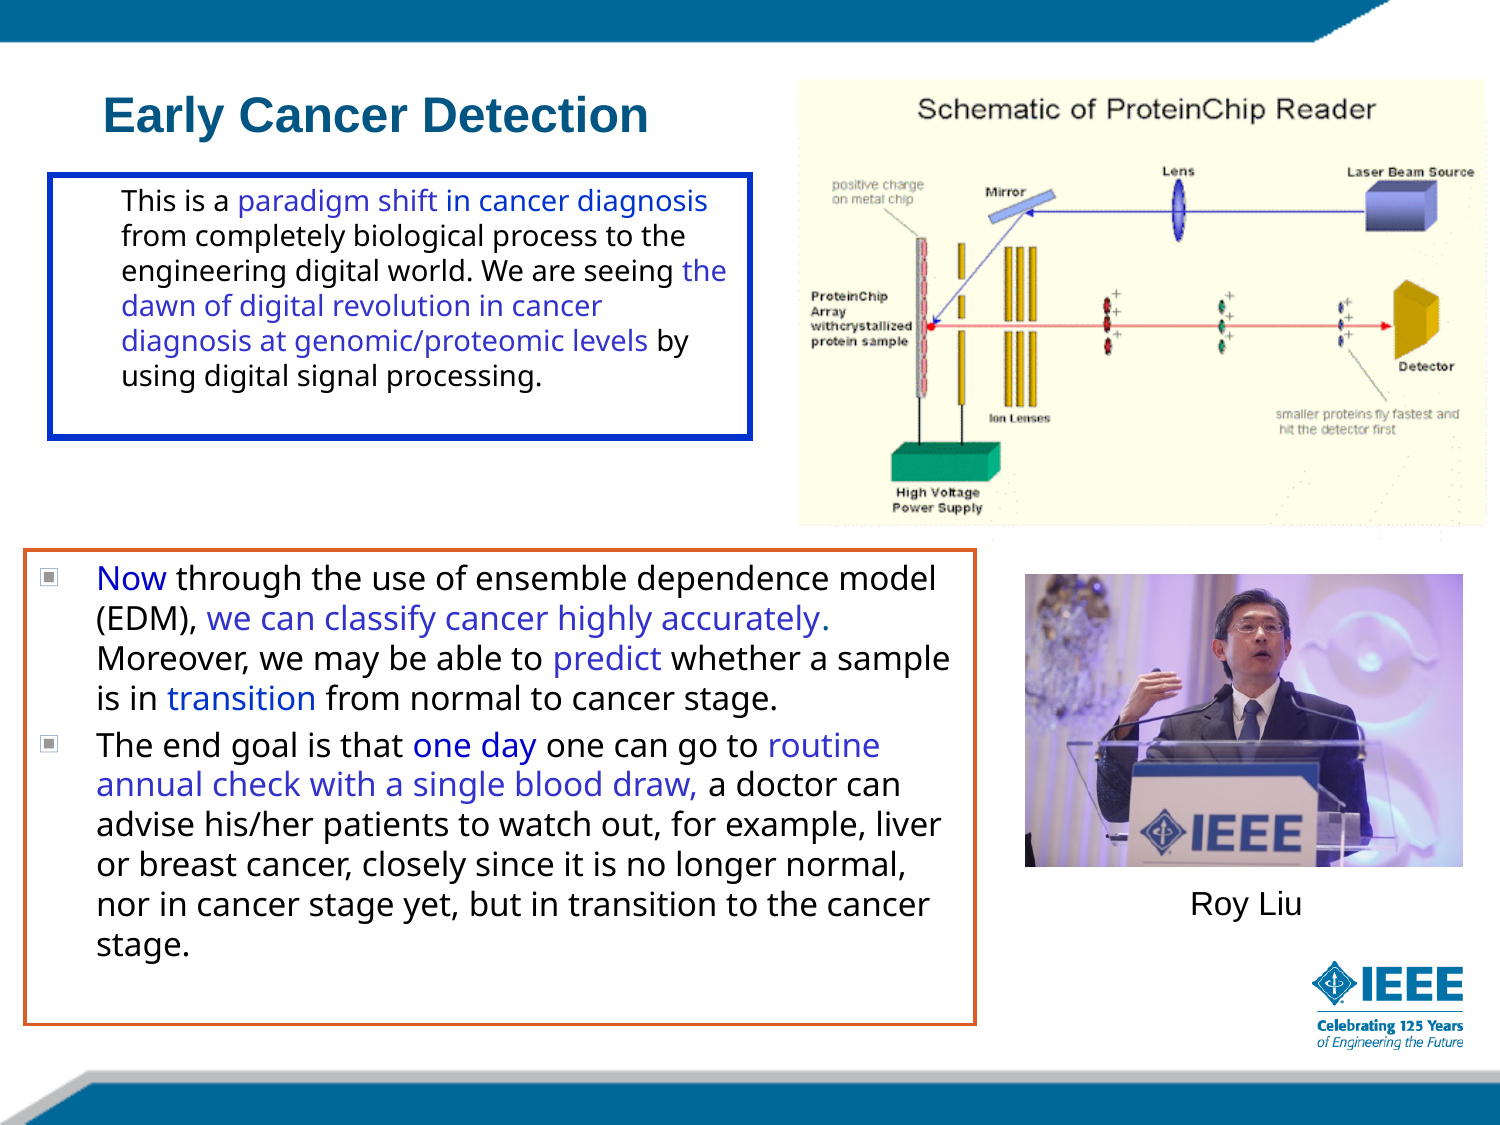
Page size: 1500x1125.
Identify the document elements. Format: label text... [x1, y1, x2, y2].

text_box Early Cancer Detection [87, 74, 665, 150]
text_box This is a paradigm shift in cancer diagnosis from completely biological process to the engineering digital world. We are seeing the dawn of digital revolution in cancer diagnosis at genomic/proteomic levels by using digital signal processing. [50, 174, 750, 438]
text_box Now through the use of ensemble dependence model (EDM), we can classify cancer highly accurately. Moreover, we may be able to predict whether a sample is in transition from normal to cancer stage. The end goal is that one day one can go to routine annual check with a single blood draw, a doctor can advise his/her patients to watch out, for example, liver or breast cancer, closely since it is no longer normal, nor in cancer stage yet, but in transition to the cancer stage. [24, 549, 975, 1025]
picture [0, 0, 1500, 1125]
text_box [112, 275, 784, 549]
text_box Roy Liu [1175, 875, 1318, 930]
